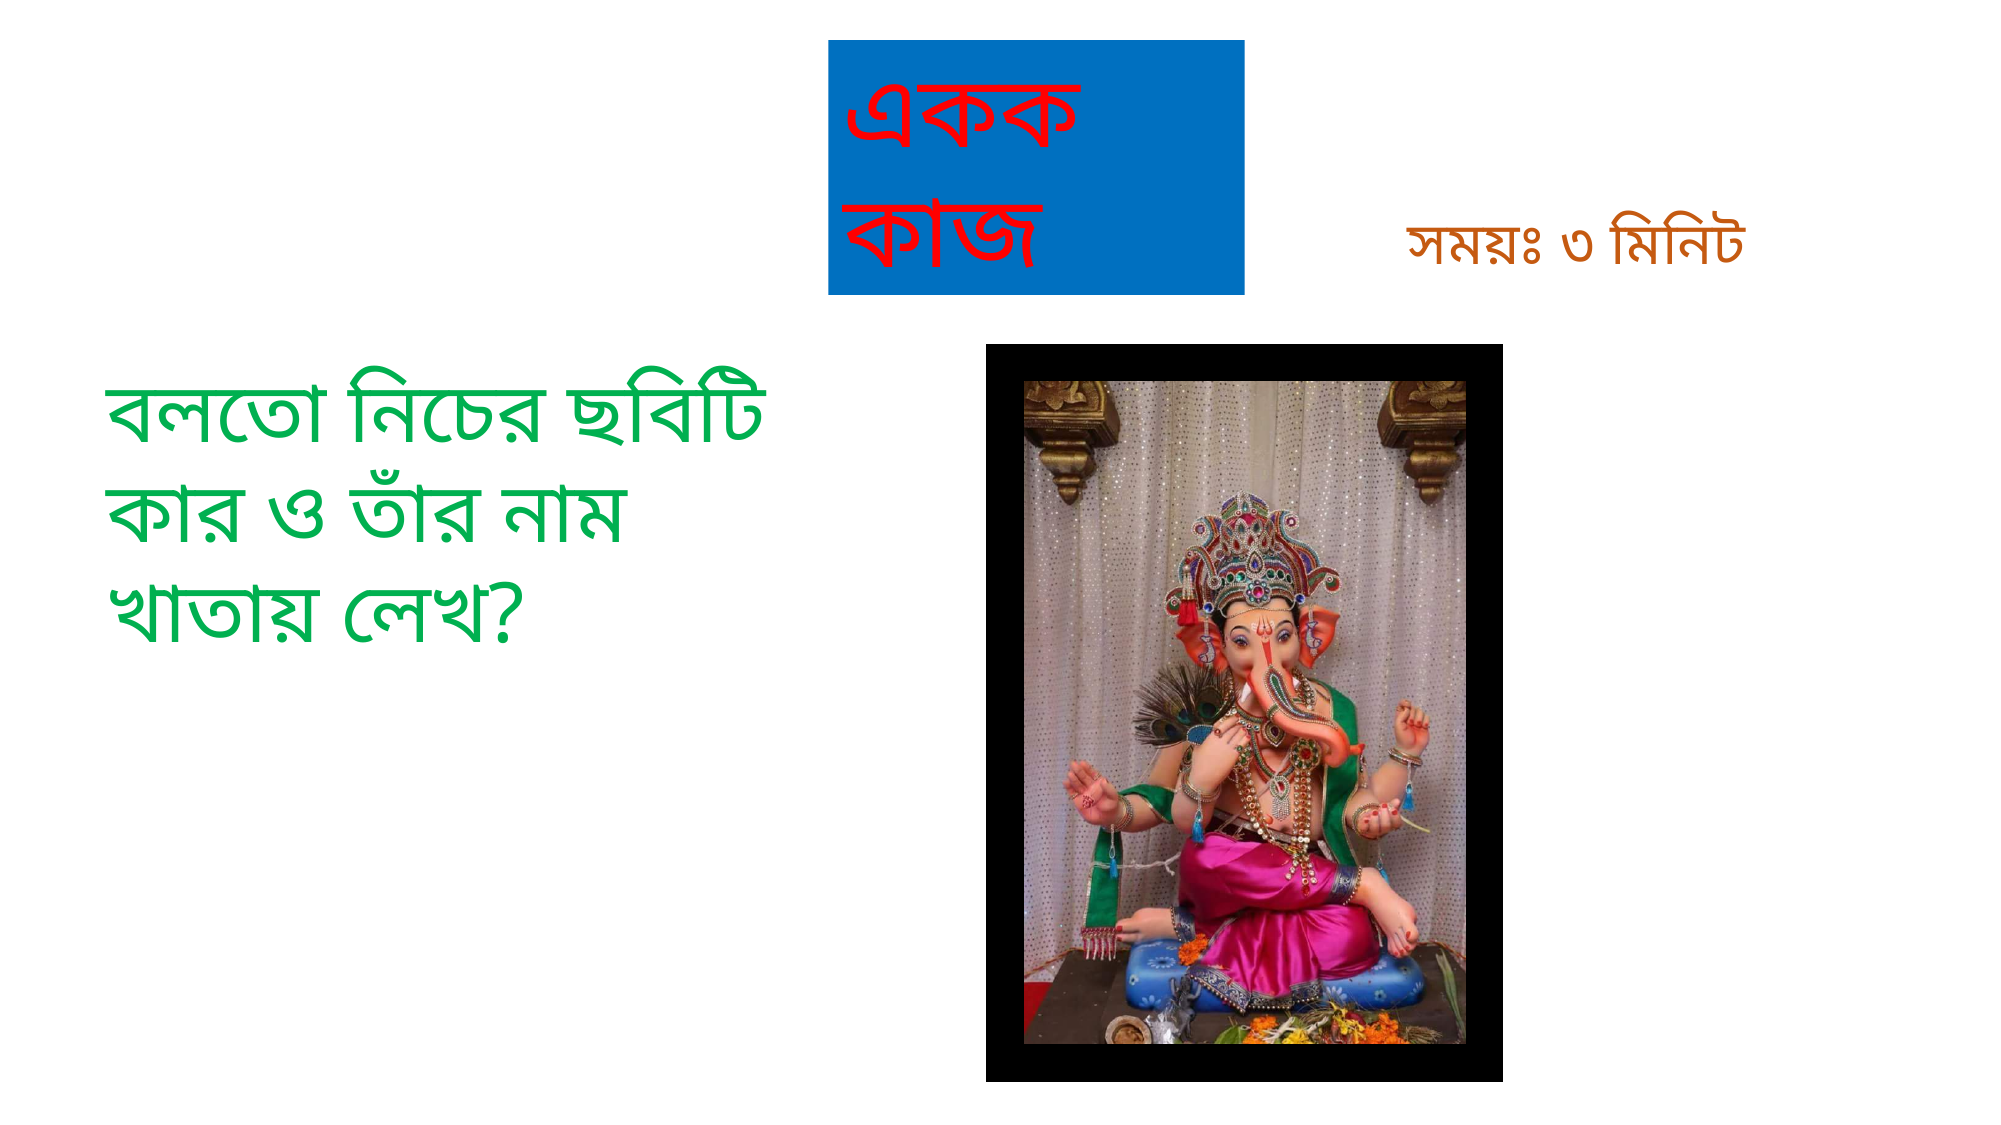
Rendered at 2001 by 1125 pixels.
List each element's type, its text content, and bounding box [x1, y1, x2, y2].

text_box একক কাজ [828, 40, 1245, 295]
picture [1023, 381, 1466, 1045]
text_box বলতো নিচের ছবিটি কার ও তাঁর নাম খাতায় লেখ? [91, 351, 847, 667]
text_box সময়ঃ ৩ মিনিট [1392, 199, 1899, 284]
